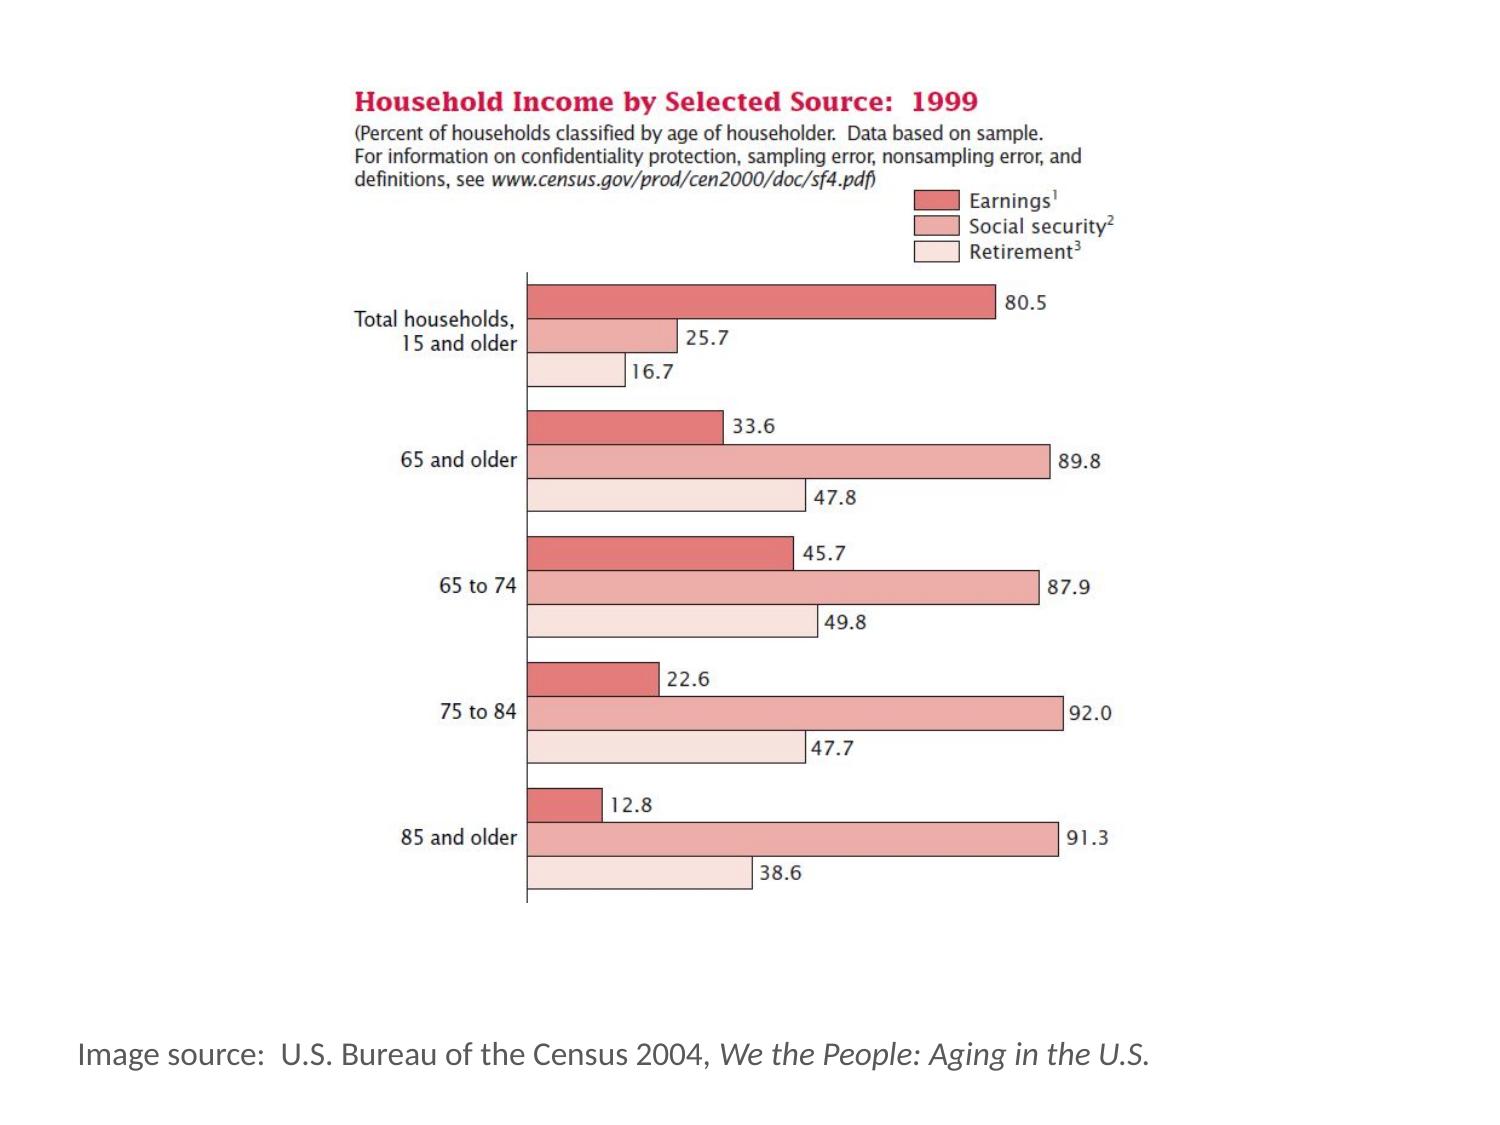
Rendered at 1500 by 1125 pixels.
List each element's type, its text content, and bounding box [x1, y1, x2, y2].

text_box Image source: U.S. Bureau of the Census 2004, We the People: Aging in the U.S. [62, 1024, 1213, 1080]
picture [349, 87, 1127, 903]
